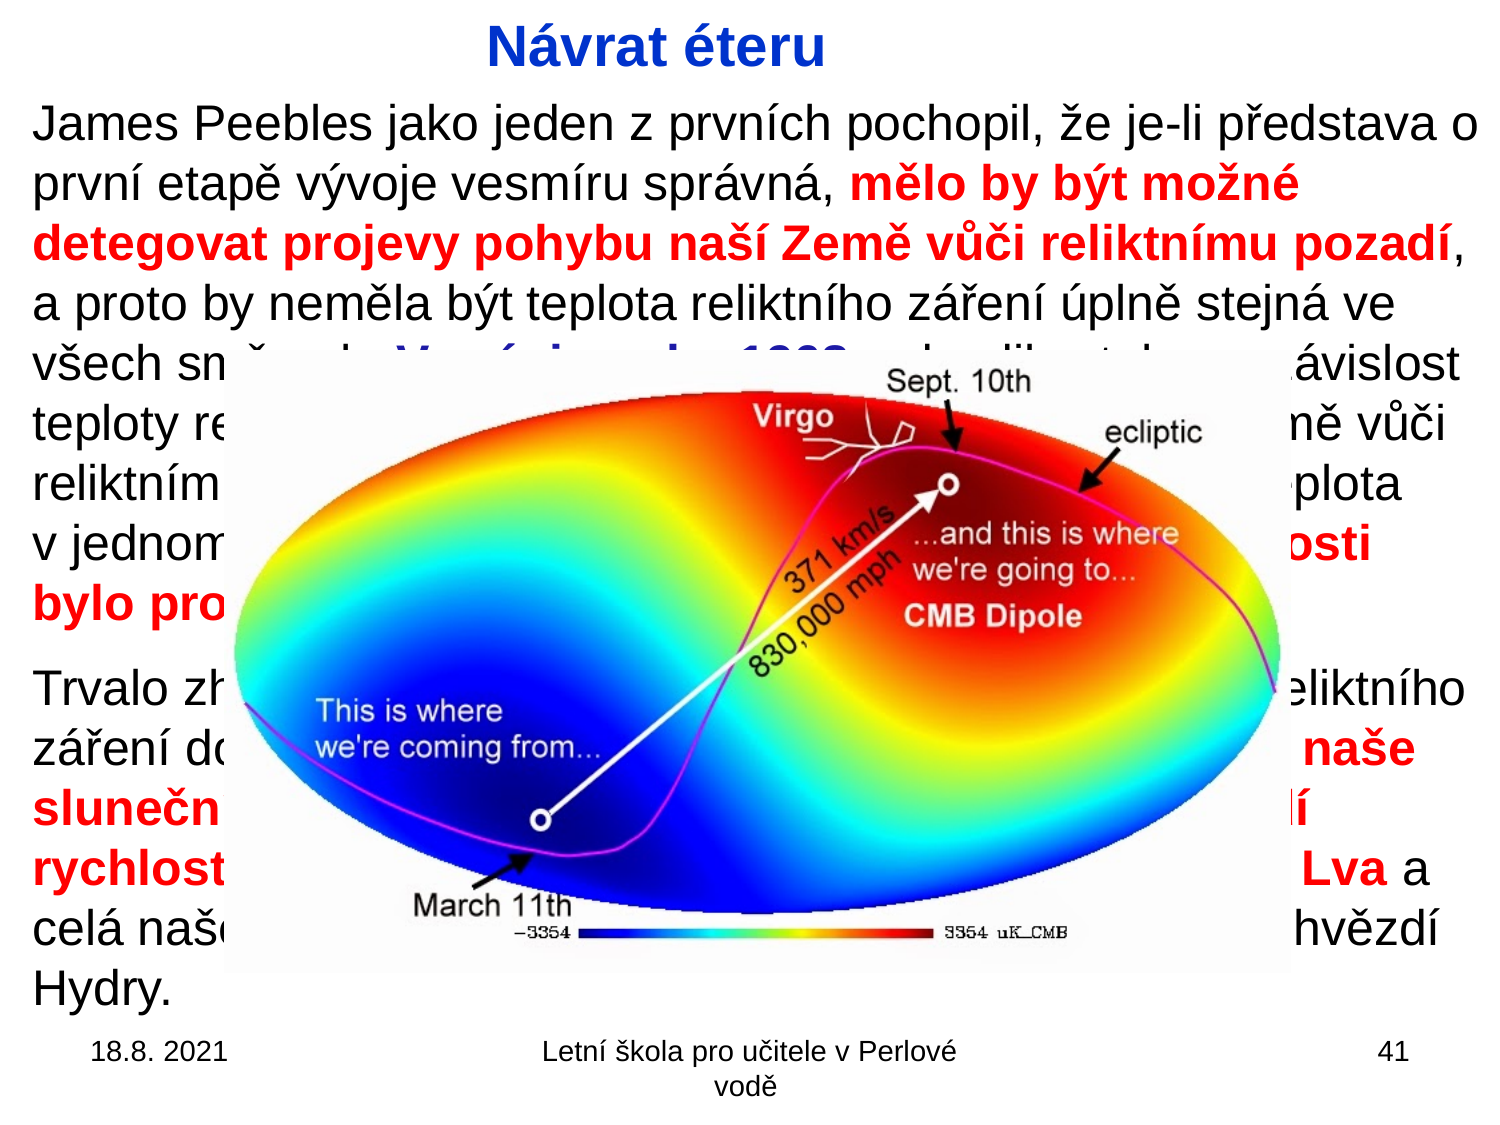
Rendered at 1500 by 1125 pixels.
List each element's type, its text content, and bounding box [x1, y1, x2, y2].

footer Letní škola pro učitele v Perlové vodě [512, 1024, 988, 1103]
text_box Návrat éteru [471, 0, 842, 82]
picture [224, 350, 1291, 973]
slide_number 41 [1074, 1024, 1425, 1103]
slide_number 18.8. 2021 [75, 1024, 425, 1103]
text_box James Peebles jako jeden z prvních pochopil, že je-li představa o první etapě vývoje vesmíru správná, mělo by být možné detegovat projevy pohybu naší Země vůči reliktnímu pozadí, a proto by neměla být teplota reliktního záření úplně stejná ve všech směrech. V práci z roku 1968 odvodil vztah pro závislost teploty reliktního záření na směru v důsledku pohybu Země vůči reliktnímu pozadí, která měla charakter dipólu, tj. vyšší teplota v jednom směru a nižší v opačném. Změření této závislosti bylo pro potvrzení modelu klíčové. Trvalo zhruba deset let, než se přesnost měření teploty reliktního záření dostala na úroveň milikelvinů a efekt byl potvrzen: naše sluneční soustava se pohybuje vůči reliktnímu pozadí rychlostí cca 370 km/sec zhruba ve směru souhvězdí Lva a celá naše galaxie rychlostí cca 600 km/sec ve směru souhvězdí Hydry. [17, 82, 1500, 1023]
